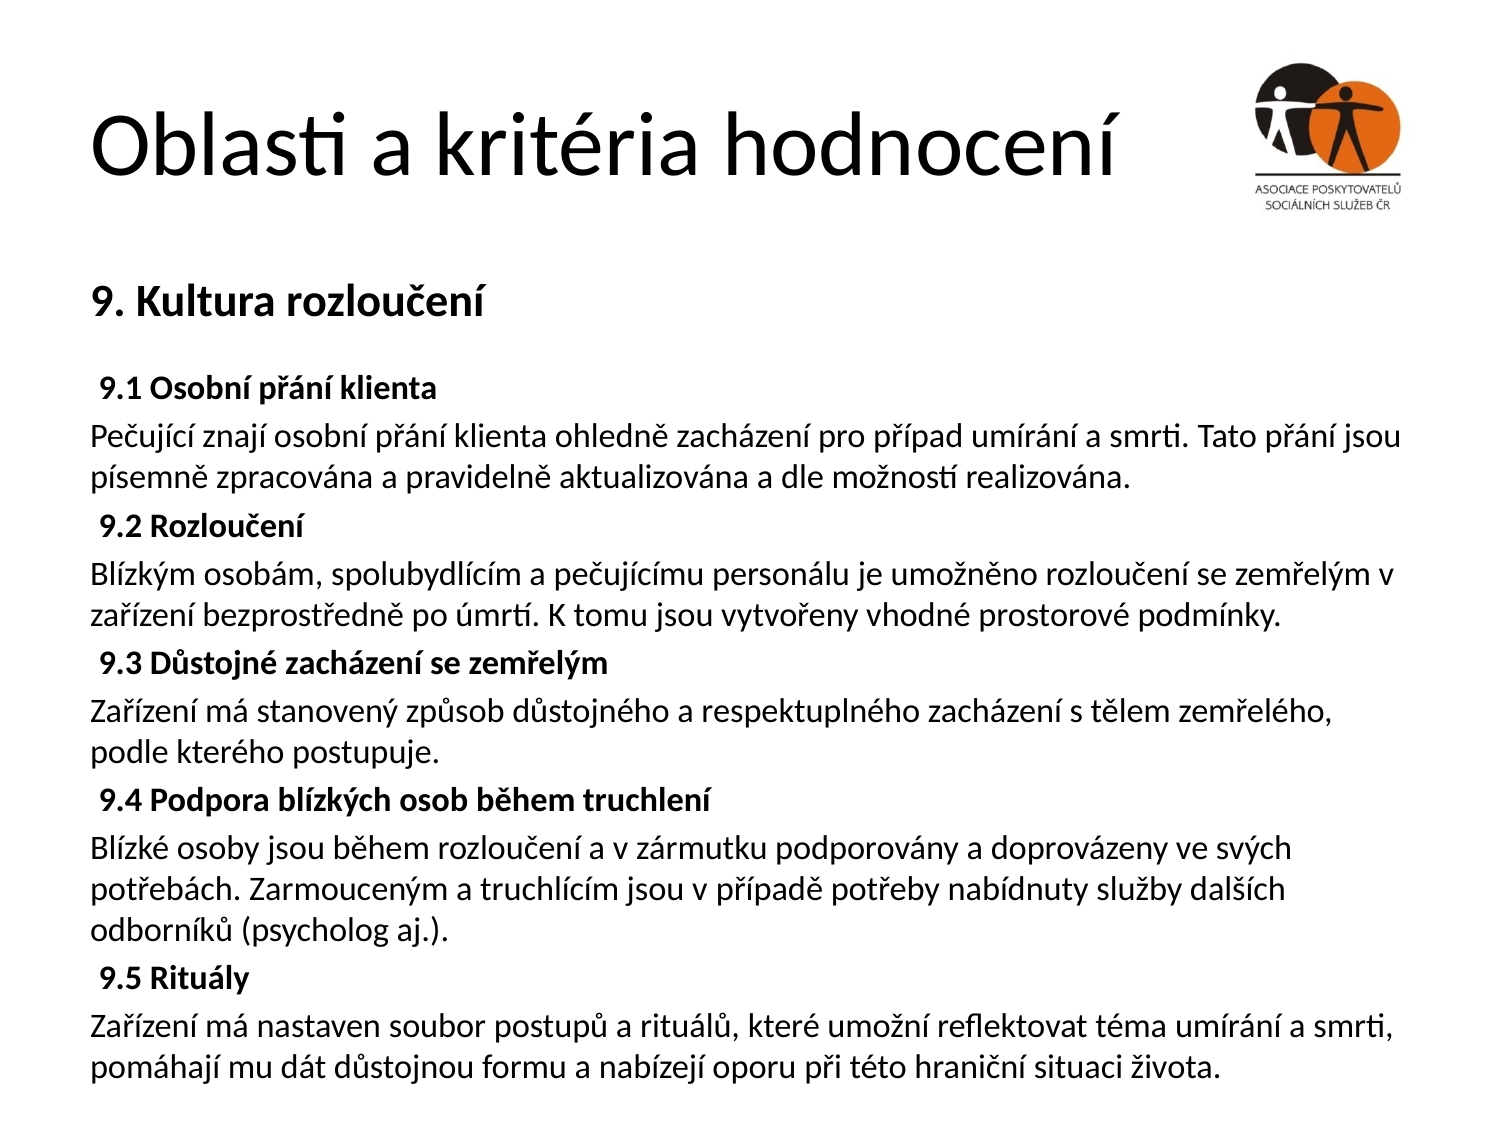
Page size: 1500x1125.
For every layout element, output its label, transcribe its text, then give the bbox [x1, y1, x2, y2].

picture [1234, 42, 1421, 230]
list 9. Kultura rozloučení 9.1 Osobní přání klienta Pečující znají osobní přání klienta ohledně zacházení pro případ umírání a smrti. Tato přání jsou písemně zpracována a pravidelně aktualizována a dle možností realizována. 9.2 Rozloučení Blízkým osobám, spolubydlícím a pečujícímu personálu je umožněno rozloučení se zemřelým v zařízení bezprostředně po úmrtí. K tomu jsou vytvořeny vhodné prostorové podmínky. 9.3 Důstojné zacházení se zemřelým Zařízení má stanovený způsob důstojného a respektuplného zacházení s tělem zemřelého, podle kterého postupuje. 9.4 Podpora blízkých osob během truchlení Blízké osoby jsou během rozloučení a v zármutku podporovány a doprovázeny ve svých potřebách. Zarmouceným a truchlícím jsou v případě potřeby nabídnuty služby dalších odborníků (psycholog aj.). 9.5 Rituály Zařízení má nastaven soubor postupů a rituálů, které umožní reflektovat téma umírání a smrti, pomáhají mu dát důstojnou formu a nabízejí oporu při této hraniční situaci života. [75, 262, 1425, 1106]
title Oblasti a kritéria hodnocení [75, 45, 1229, 233]
